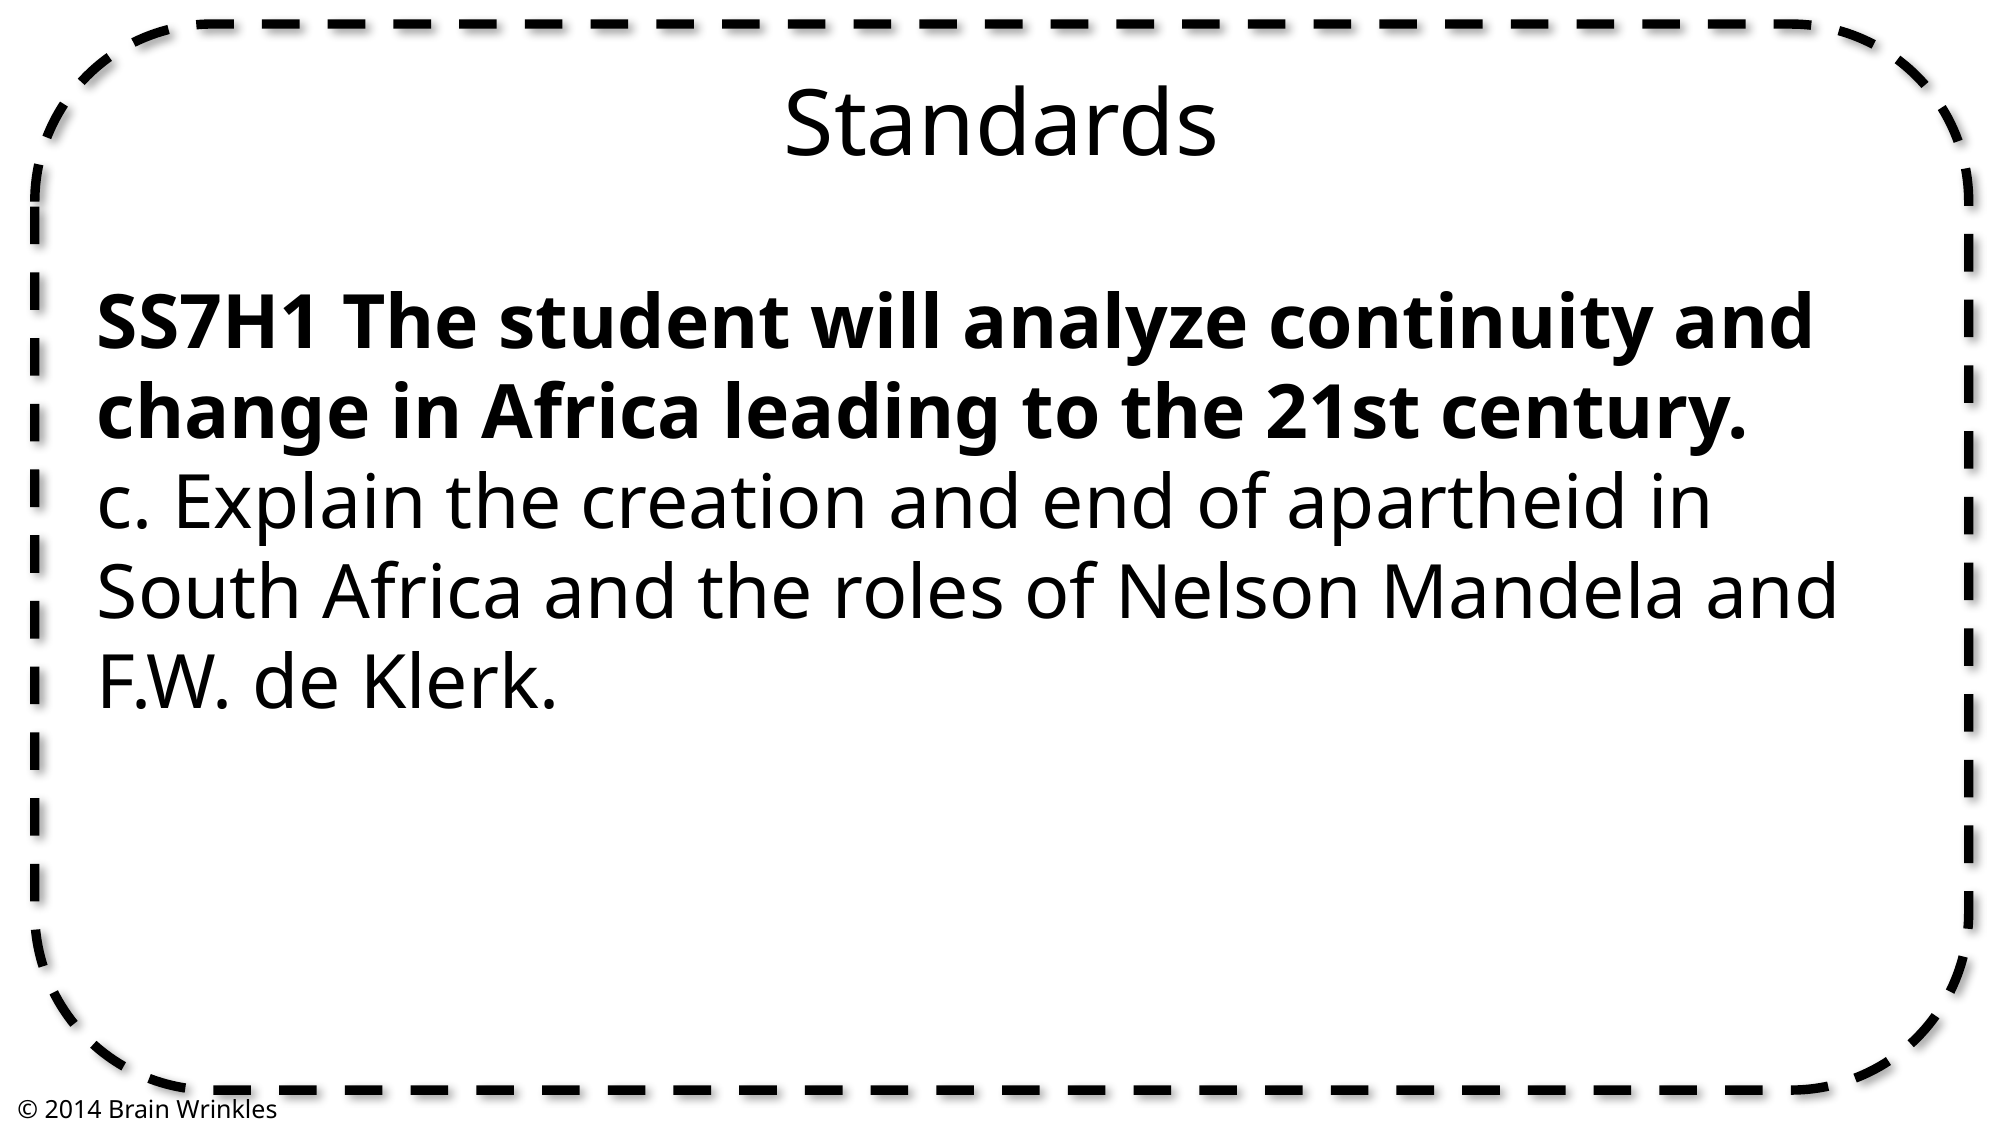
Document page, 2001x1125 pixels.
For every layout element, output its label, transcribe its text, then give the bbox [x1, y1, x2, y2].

text_box © 2014 Brain Wrinkles [2, 1086, 438, 1125]
text_box Standards SS7H1 The student will analyze continuity and change in Africa leading to the 21st century. c. Explain the creation and end of apartheid in South Africa and the roles of Nelson Mandela and F.W. de Klerk. [438, 1049, 1922, 1125]
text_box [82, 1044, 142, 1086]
text_box Standards SS7H1 The student will analyze continuity and change in Africa leading to the 21st century. c. Explain the creation and end of apartheid in South Africa and the roles of Nelson Mandela and F.W. de Klerk. [82, 0, 1922, 77]
text_box [33, 22, 1970, 1092]
